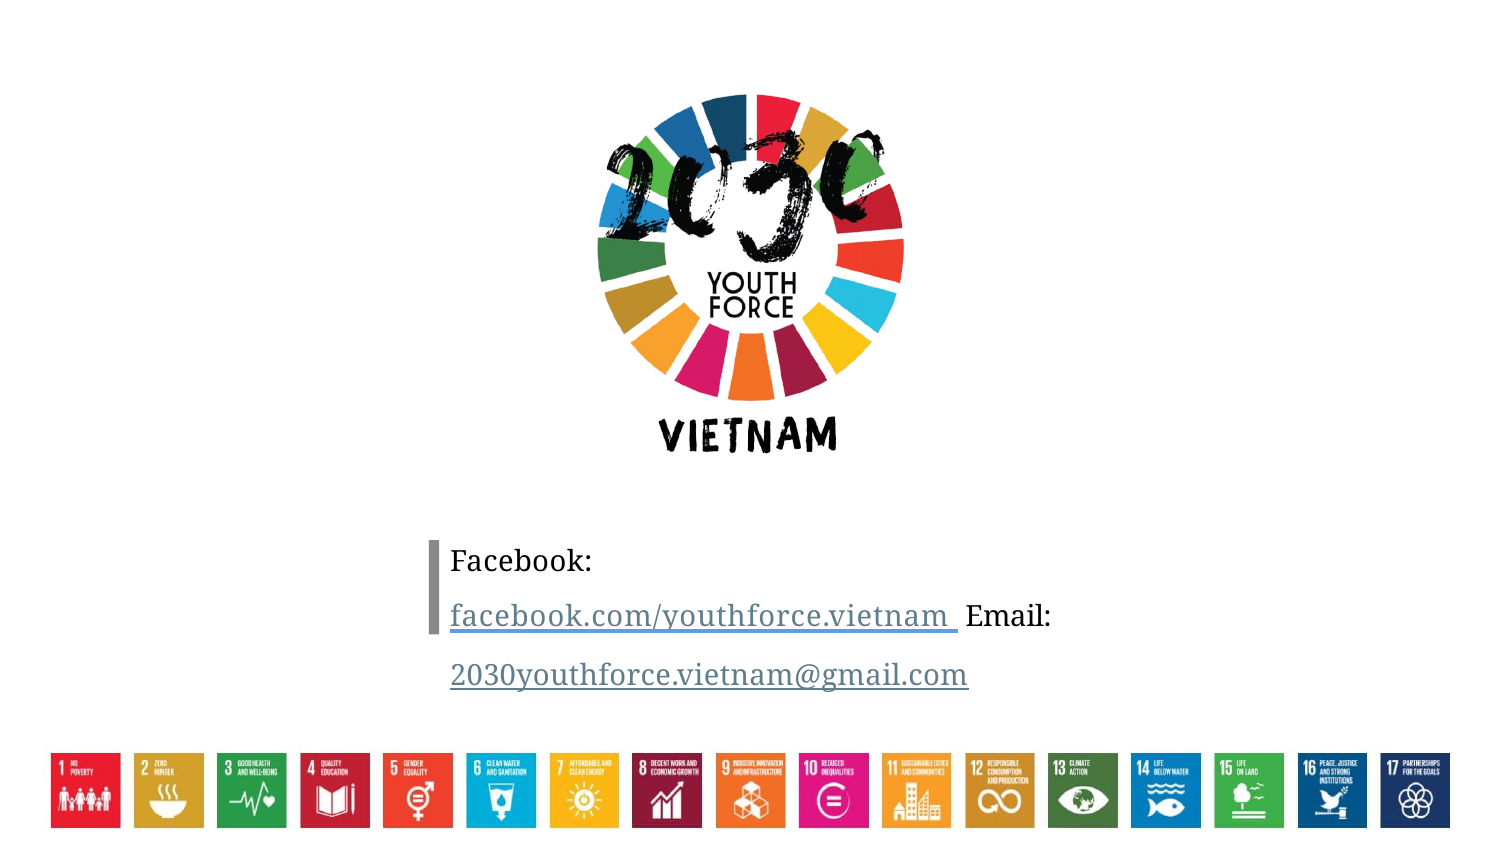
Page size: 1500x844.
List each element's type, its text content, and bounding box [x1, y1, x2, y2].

picture [567, 89, 932, 454]
text_box [428, 540, 440, 635]
picture [43, 747, 1452, 829]
text_box Facebook: facebook.com/youthforce.vietnam Email: 2030youthforce.vietnam@gmail.com [448, 522, 1067, 697]
